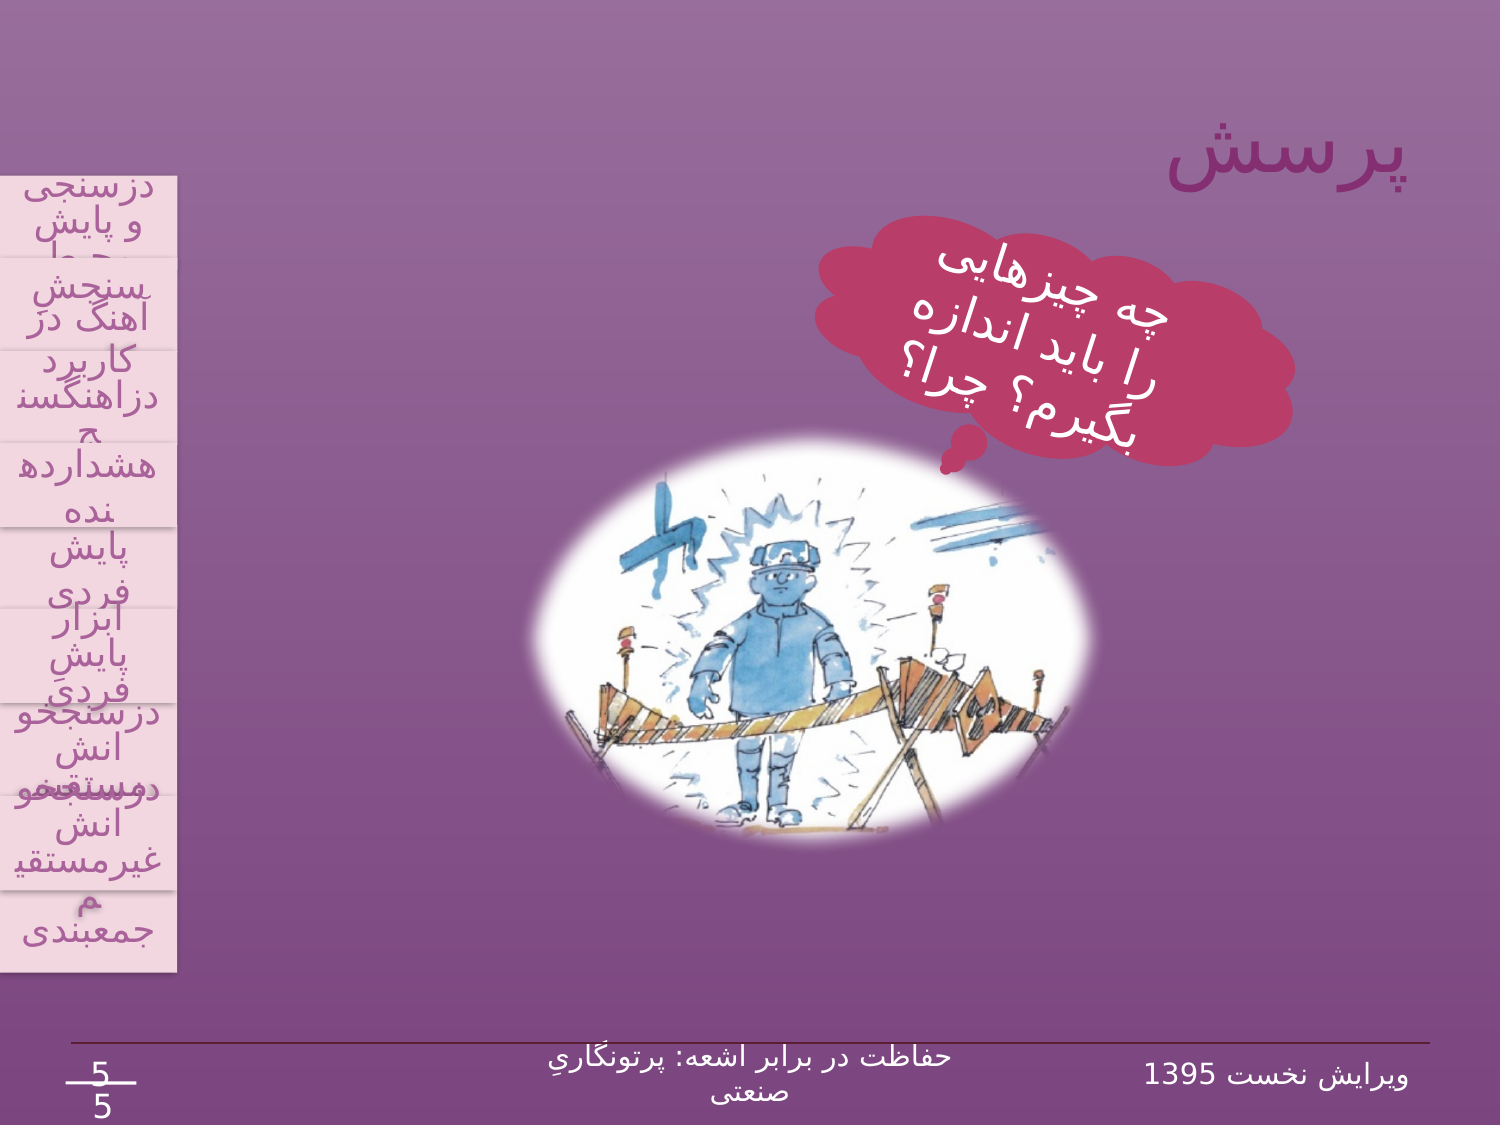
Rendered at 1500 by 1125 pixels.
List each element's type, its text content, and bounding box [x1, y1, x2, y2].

picture [515, 421, 1108, 856]
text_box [65, 1077, 137, 1125]
slide_number ویرایش نخست 1395 [1074, 1051, 1425, 1103]
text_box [0, 175, 178, 973]
slide_number 5 [75, 1051, 425, 1103]
title پرسش [75, 45, 1425, 233]
text_box چه چیزهایی را باید اندازه‏ بگیرم؟ چرا؟ [812, 213, 1298, 469]
footer حفاظت در برابر اشعه: پرتونگاریِ صنعتی [512, 1051, 988, 1103]
